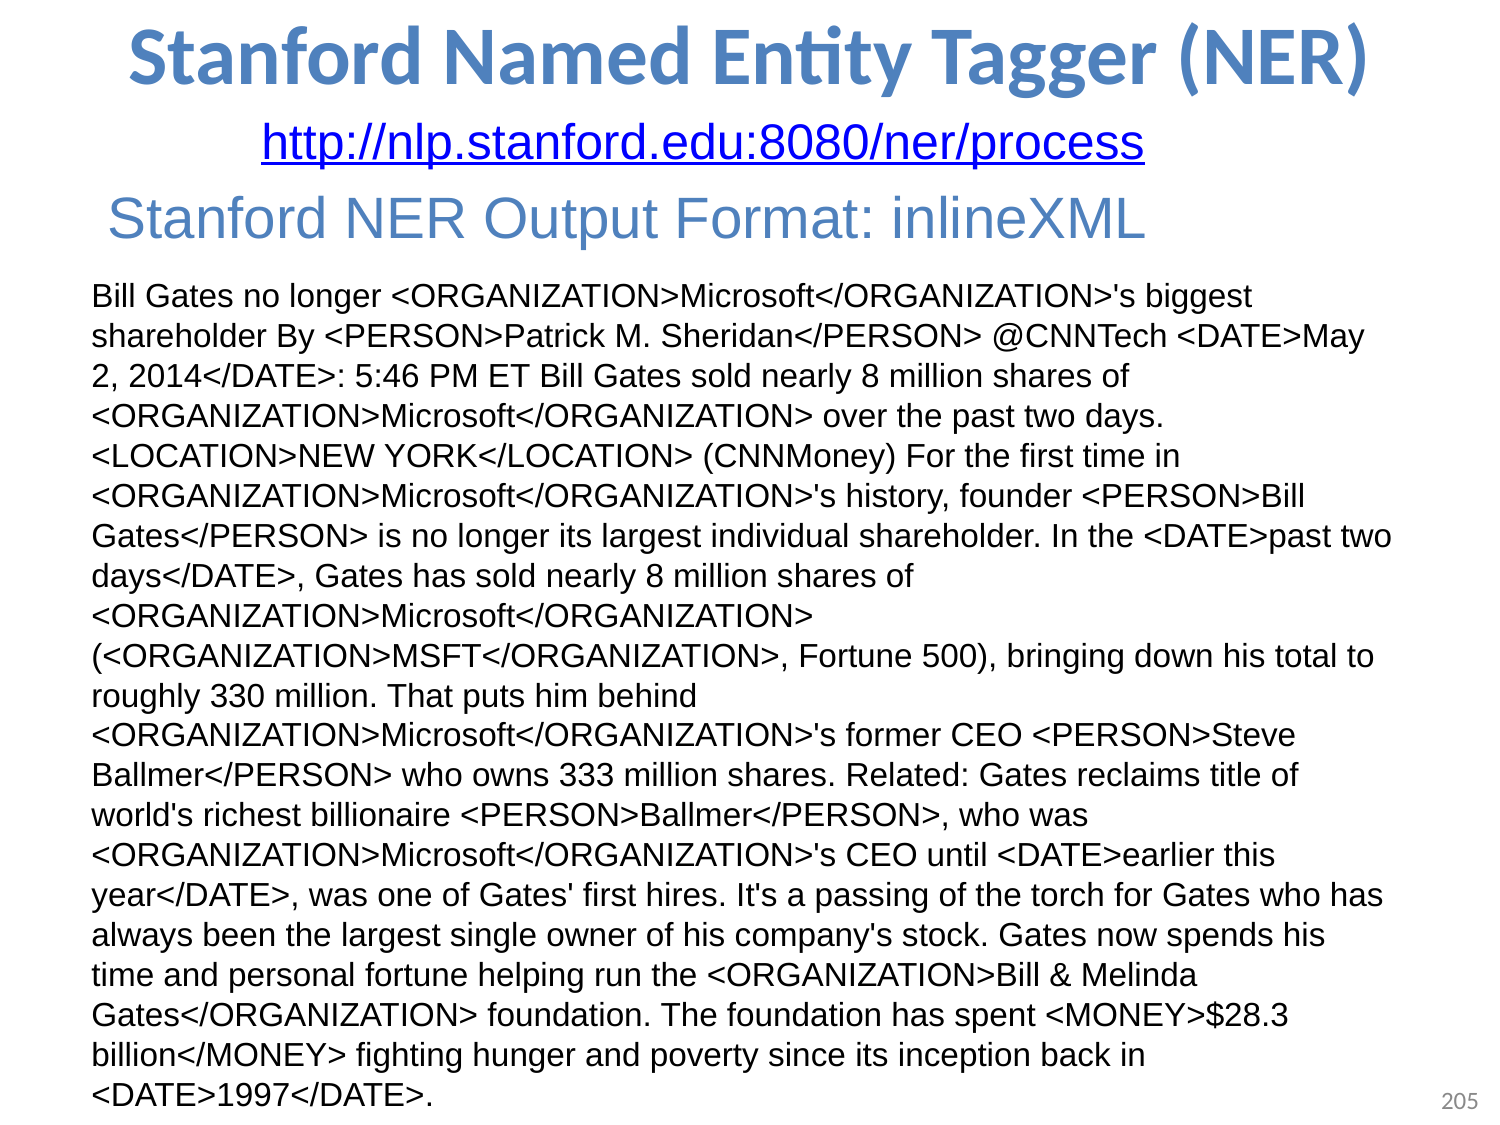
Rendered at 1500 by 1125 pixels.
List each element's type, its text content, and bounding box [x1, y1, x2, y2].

text_box Stanford Named Entity Tagger (NER) [74, 0, 1425, 102]
text_box Stanford NER Output Format: inlineXML [93, 172, 1164, 258]
slide_number 205 [1144, 1069, 1495, 1125]
text_box Bill Gates no longer <ORGANIZATION>Microsoft</ORGANIZATION>'s biggest shareholder By <PERSON>Patrick M. Sheridan</PERSON> @CNNTech <DATE>May 2, 2014</DATE>: 5:46 PM ET Bill Gates sold nearly 8 million shares of <ORGANIZATION>Microsoft</ORGANIZATION> over the past two days. <LOCATION>NEW YORK</LOCATION> (CNNMoney) For the first time in <ORGANIZATION>Microsoft</ORGANIZATION>'s history, founder <PERSON>Bill Gates</PERSON> is no longer its largest individual shareholder. In the <DATE>past two days</DATE>, Gates has sold nearly 8 million shares of <ORGANIZATION>Microsoft</ORGANIZATION> (<ORGANIZATION>MSFT</ORGANIZATION>, Fortune 500), bringing down his total to roughly 330 million. That puts him behind <ORGANIZATION>Microsoft</ORGANIZATION>'s former CEO <PERSON>Steve Ballmer</PERSON> who owns 333 million shares. Related: Gates reclaims title of world's richest billionaire <PERSON>Ballmer</PERSON>, who was <ORGANIZATION>Microsoft</ORGANIZATION>'s CEO until <DATE>earlier this year</DATE>, was one of Gates' first hires. It's a passing of the torch for Gates who has always been the largest single owner of his company's stock. Gates now spends his time and personal fortune helping run the <ORGANIZATION>Bill & Melinda Gates</ORGANIZATION> foundation. The foundation has spent <MONEY>$28.3 billion</MONEY> fighting hunger and poverty since its inception back in <DATE>1997</DATE>. [76, 267, 1412, 1121]
text_box http://nlp.stanford.edu:8080/ner/process [246, 101, 1161, 177]
